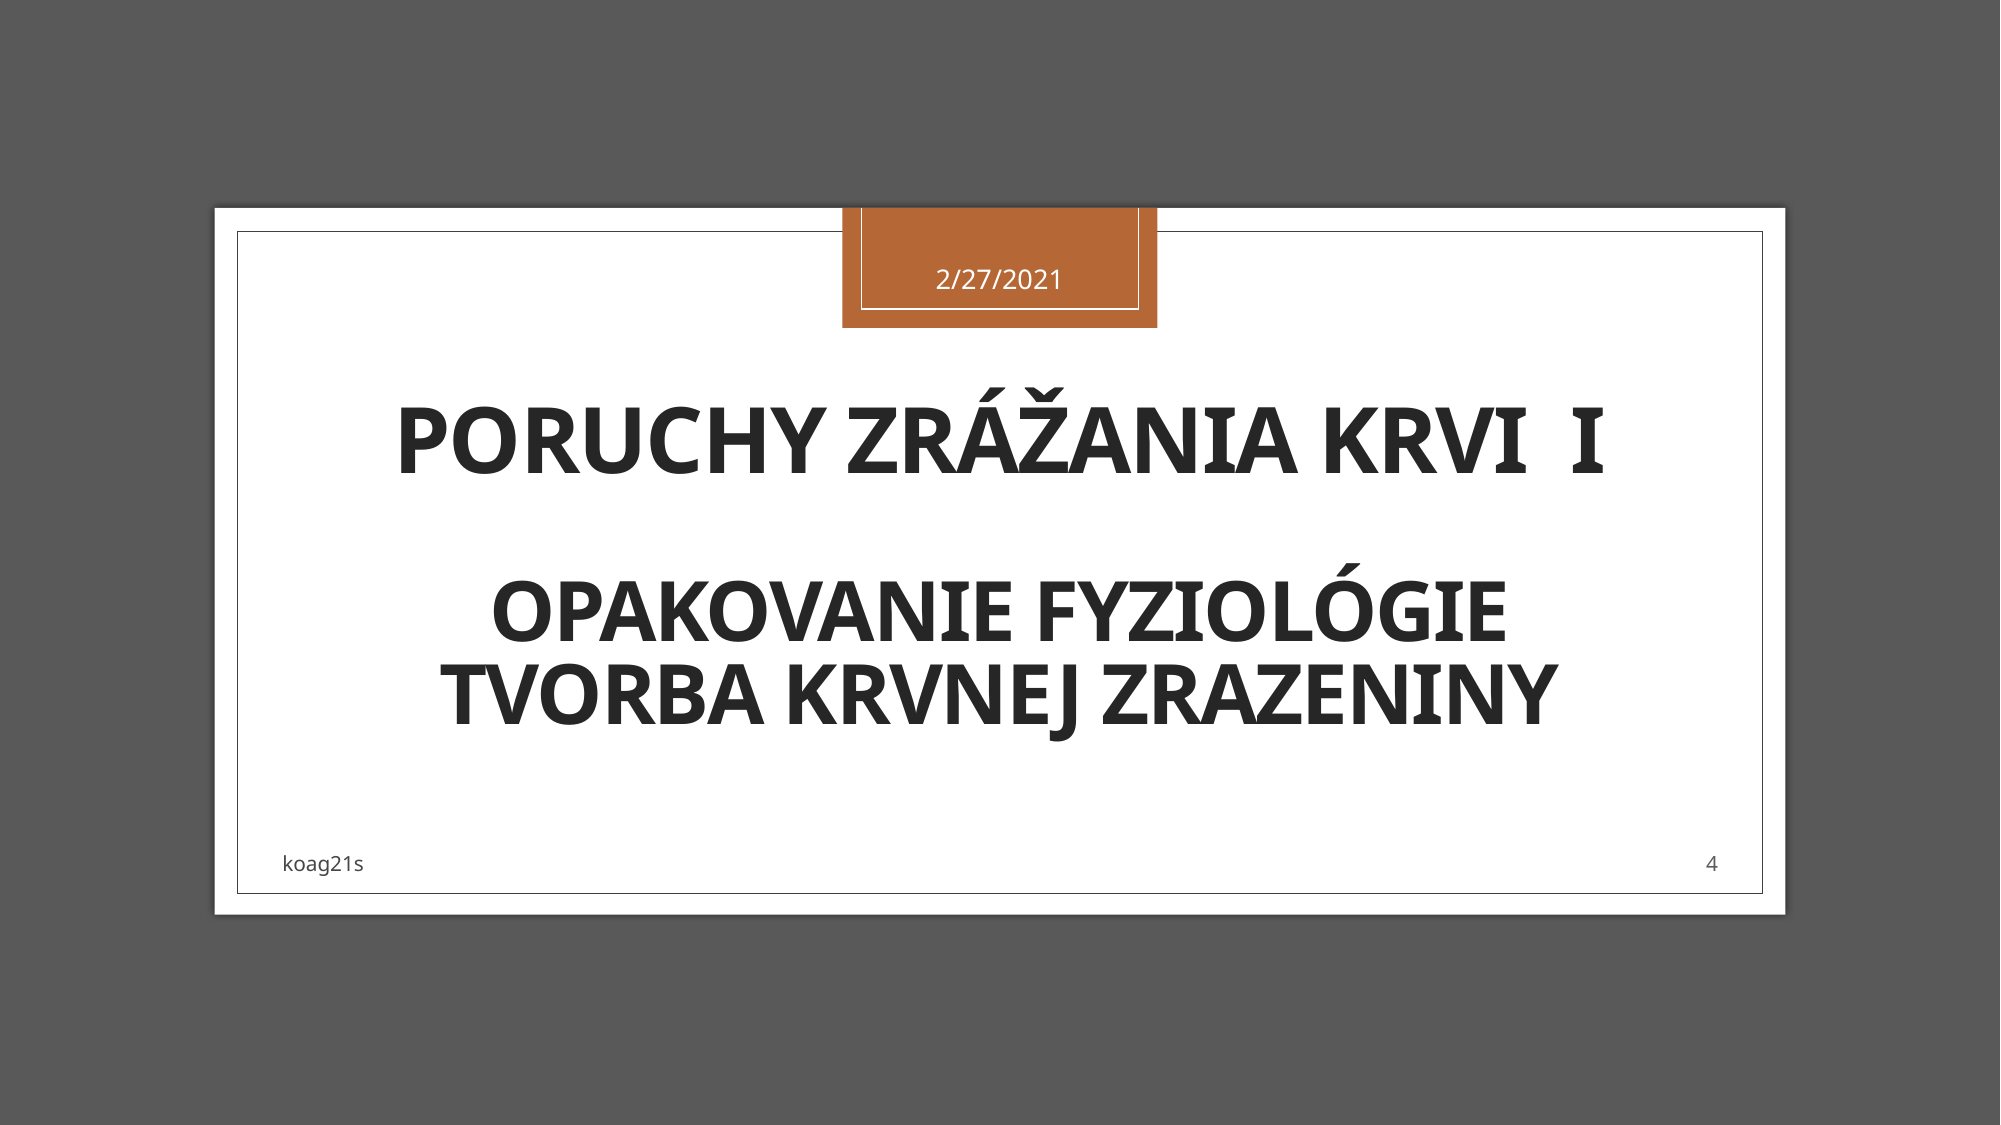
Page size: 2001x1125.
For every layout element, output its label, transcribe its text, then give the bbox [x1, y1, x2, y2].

footer koag21s [267, 849, 1196, 887]
title PORUCHY ZRÁŽANIA KRVI I OPAKOVANIE FYZIOLÓGIE tvorba krvnej zrazeniny [267, 373, 1733, 769]
slide_number 4 [1411, 849, 1733, 887]
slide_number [872, 220, 1128, 303]
